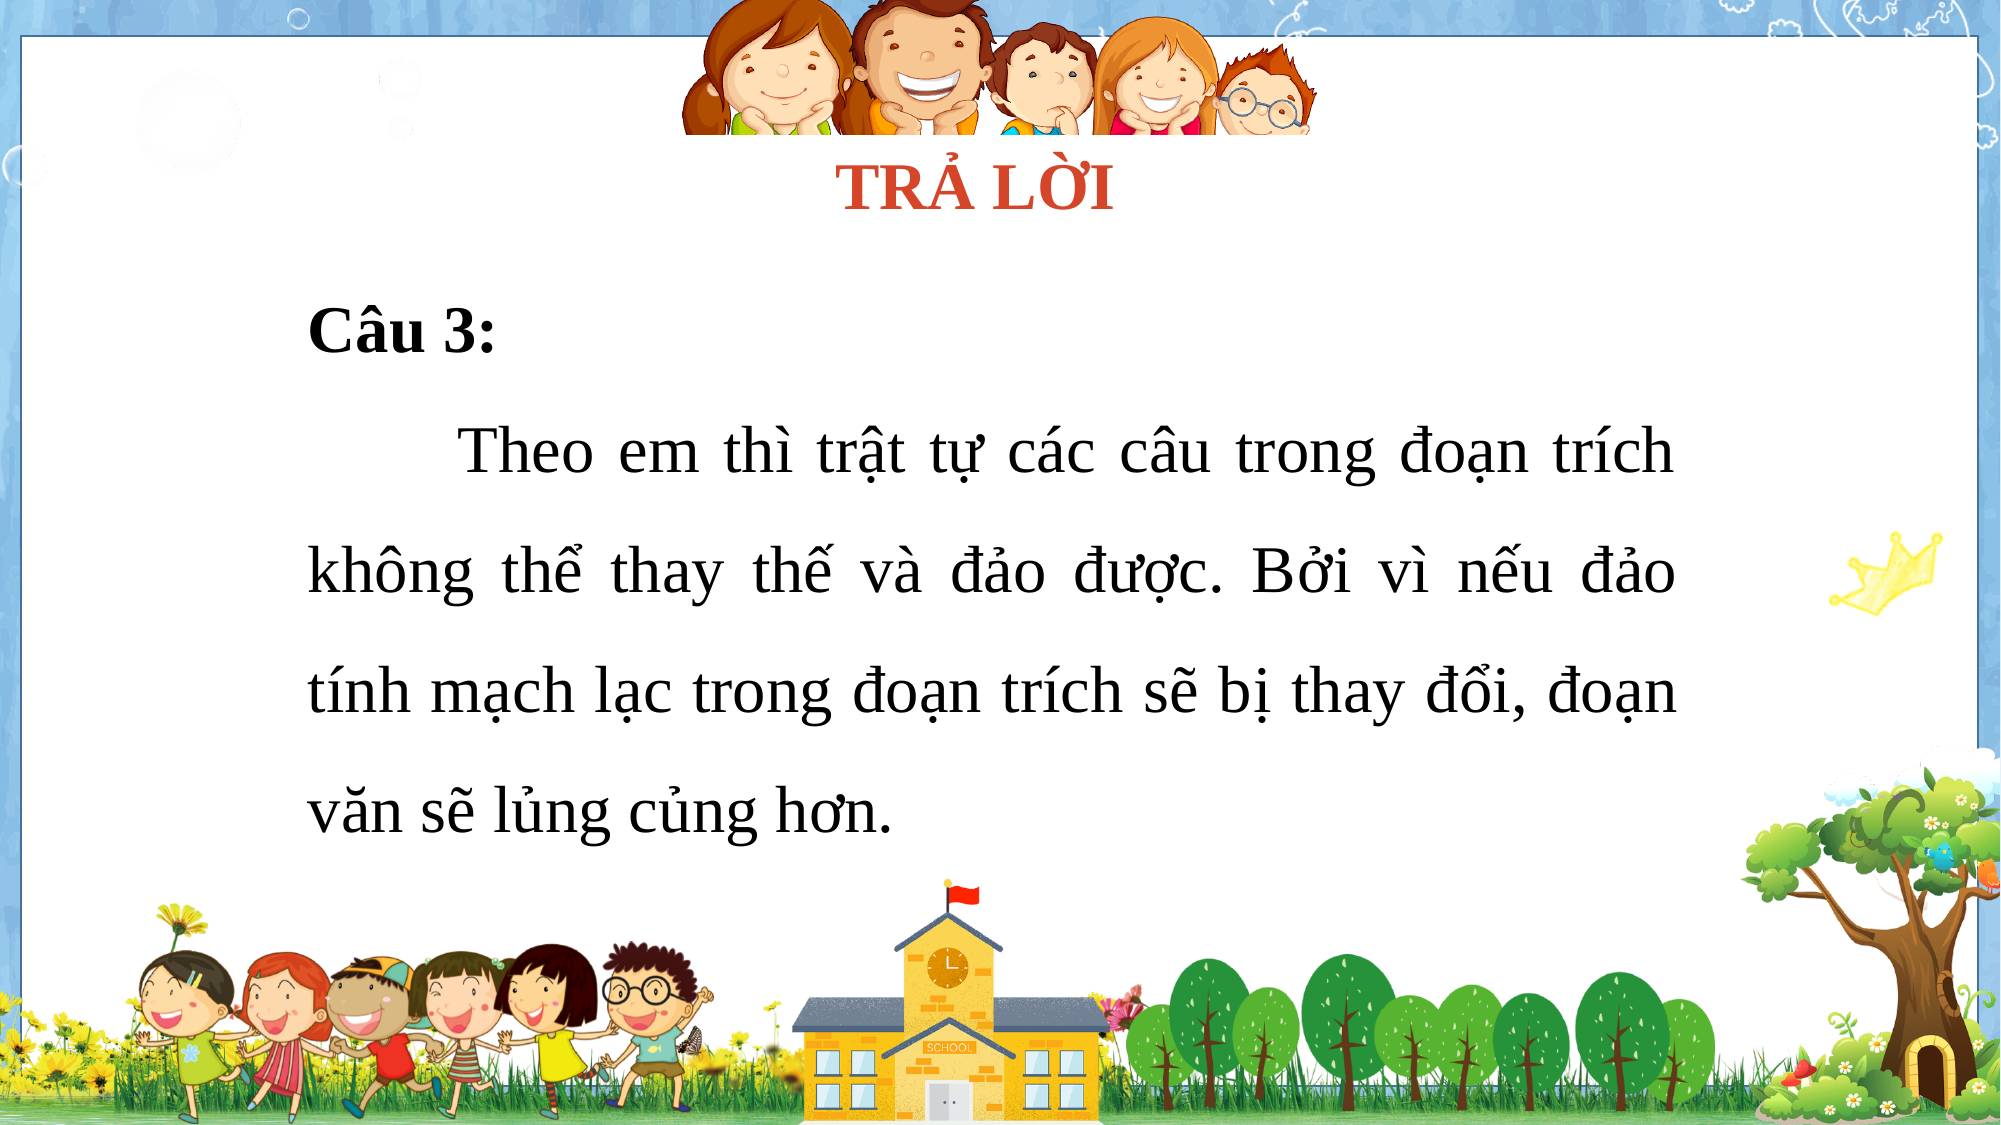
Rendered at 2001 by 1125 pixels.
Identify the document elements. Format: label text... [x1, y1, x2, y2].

text_box TRẢ LỜI [588, 135, 1363, 230]
text_box Câu 2: - Phép thế: nó trong câu văn thứ hai thay cho vật dài màu đen trong câu thứ nhất; nó trong câu văn thứ bảy và thứ chín thay cho con cá trong câu văn thứ sáu và thứ tám - Từ đồng nghĩa trong ngữ cảnh: chiếc tàu trong câu văn thứ năm thay cho tàu chiến trong câu văn thứ nhất - Phép lặp: con cá được lặp lại ba lần, trong các câu văn thứ tư, thứ sáu và thứ tám => Chức năng: bảo đảm sự kết nối về hình thức giữa các câu tạo thành một chỉnh thể thống nhất. Sự liên kết đó cùng với sự mạch lạc về nội dung làm cho các câu tạo thành một chỉnh thể thống nhất, chứ không phải là những câu rời rạc được sắp xếp cạnh nhau một cách cơ học. [20, 35, 1979, 903]
picture [0, 0, 2001, 1125]
text_box Câu 3: Theo em thì trật tự các câu trong đoạn trích không thể thay thế và đảo được. Bởi vì nếu đảo tính mạch lạc trong đoạn trích sẽ bị thay đổi, đoạn văn sẽ lủng củng hơn. [292, 238, 1693, 853]
